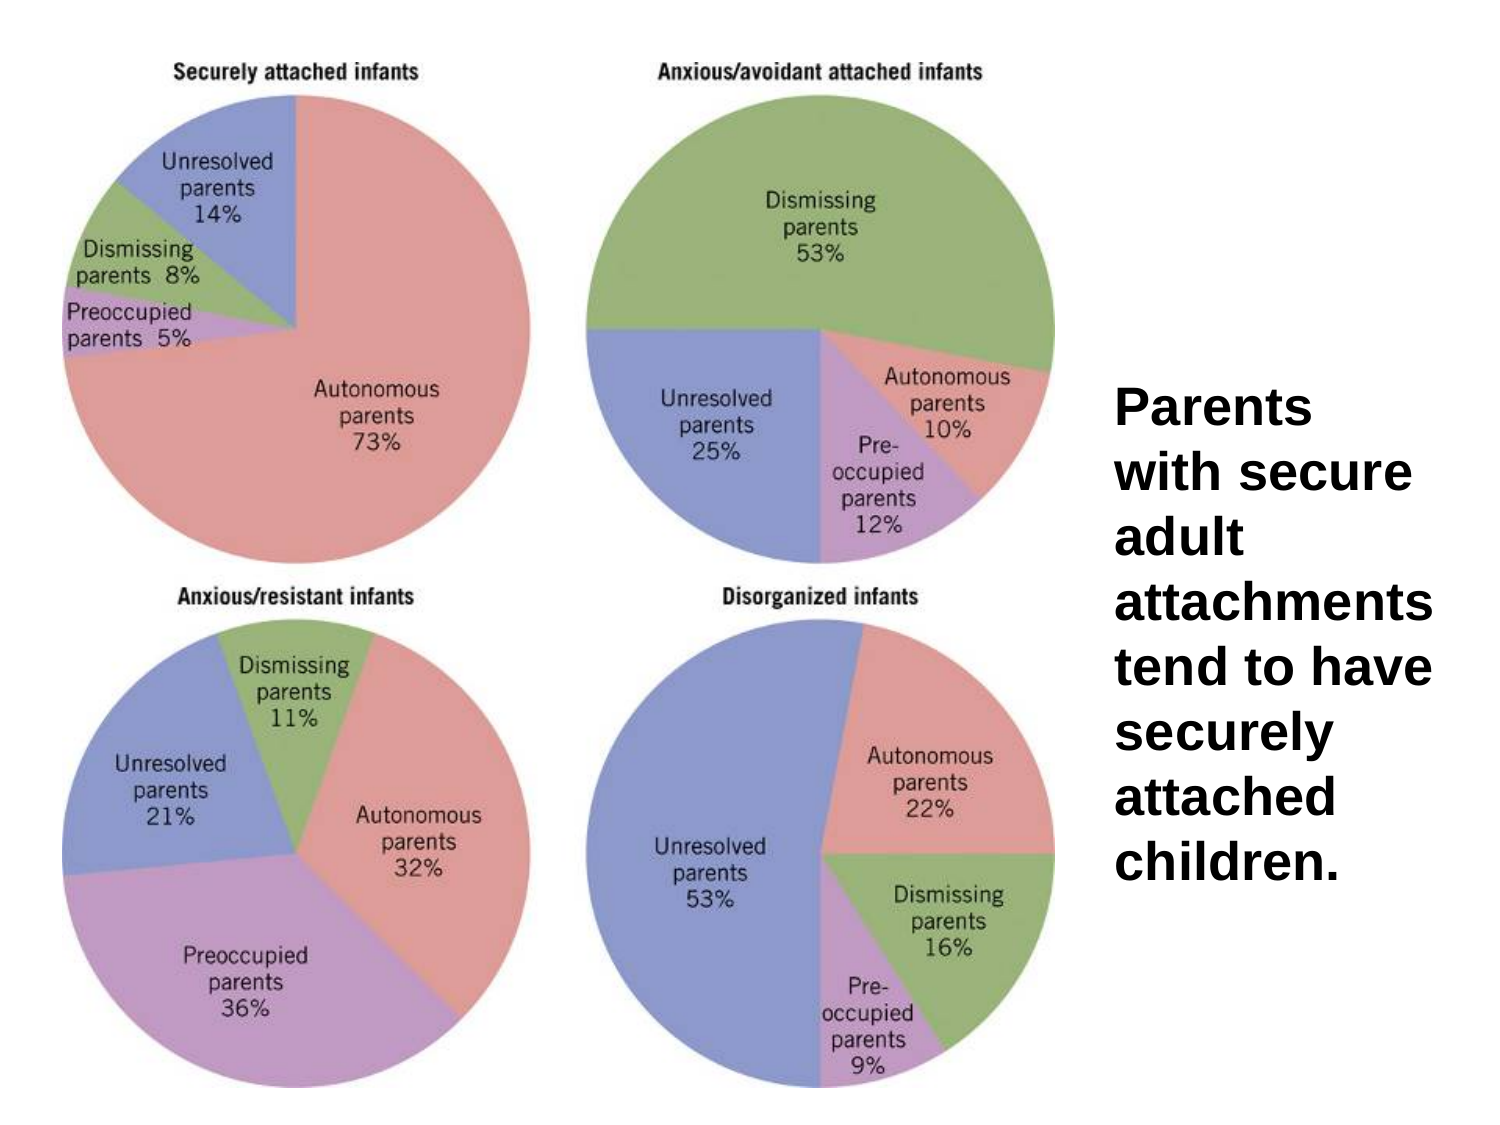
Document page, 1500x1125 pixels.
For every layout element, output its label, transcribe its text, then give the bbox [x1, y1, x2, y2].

picture [62, 62, 1055, 1088]
text_box Parents with secure adult attachments tend to have securely attached children. [1100, 364, 1450, 899]
